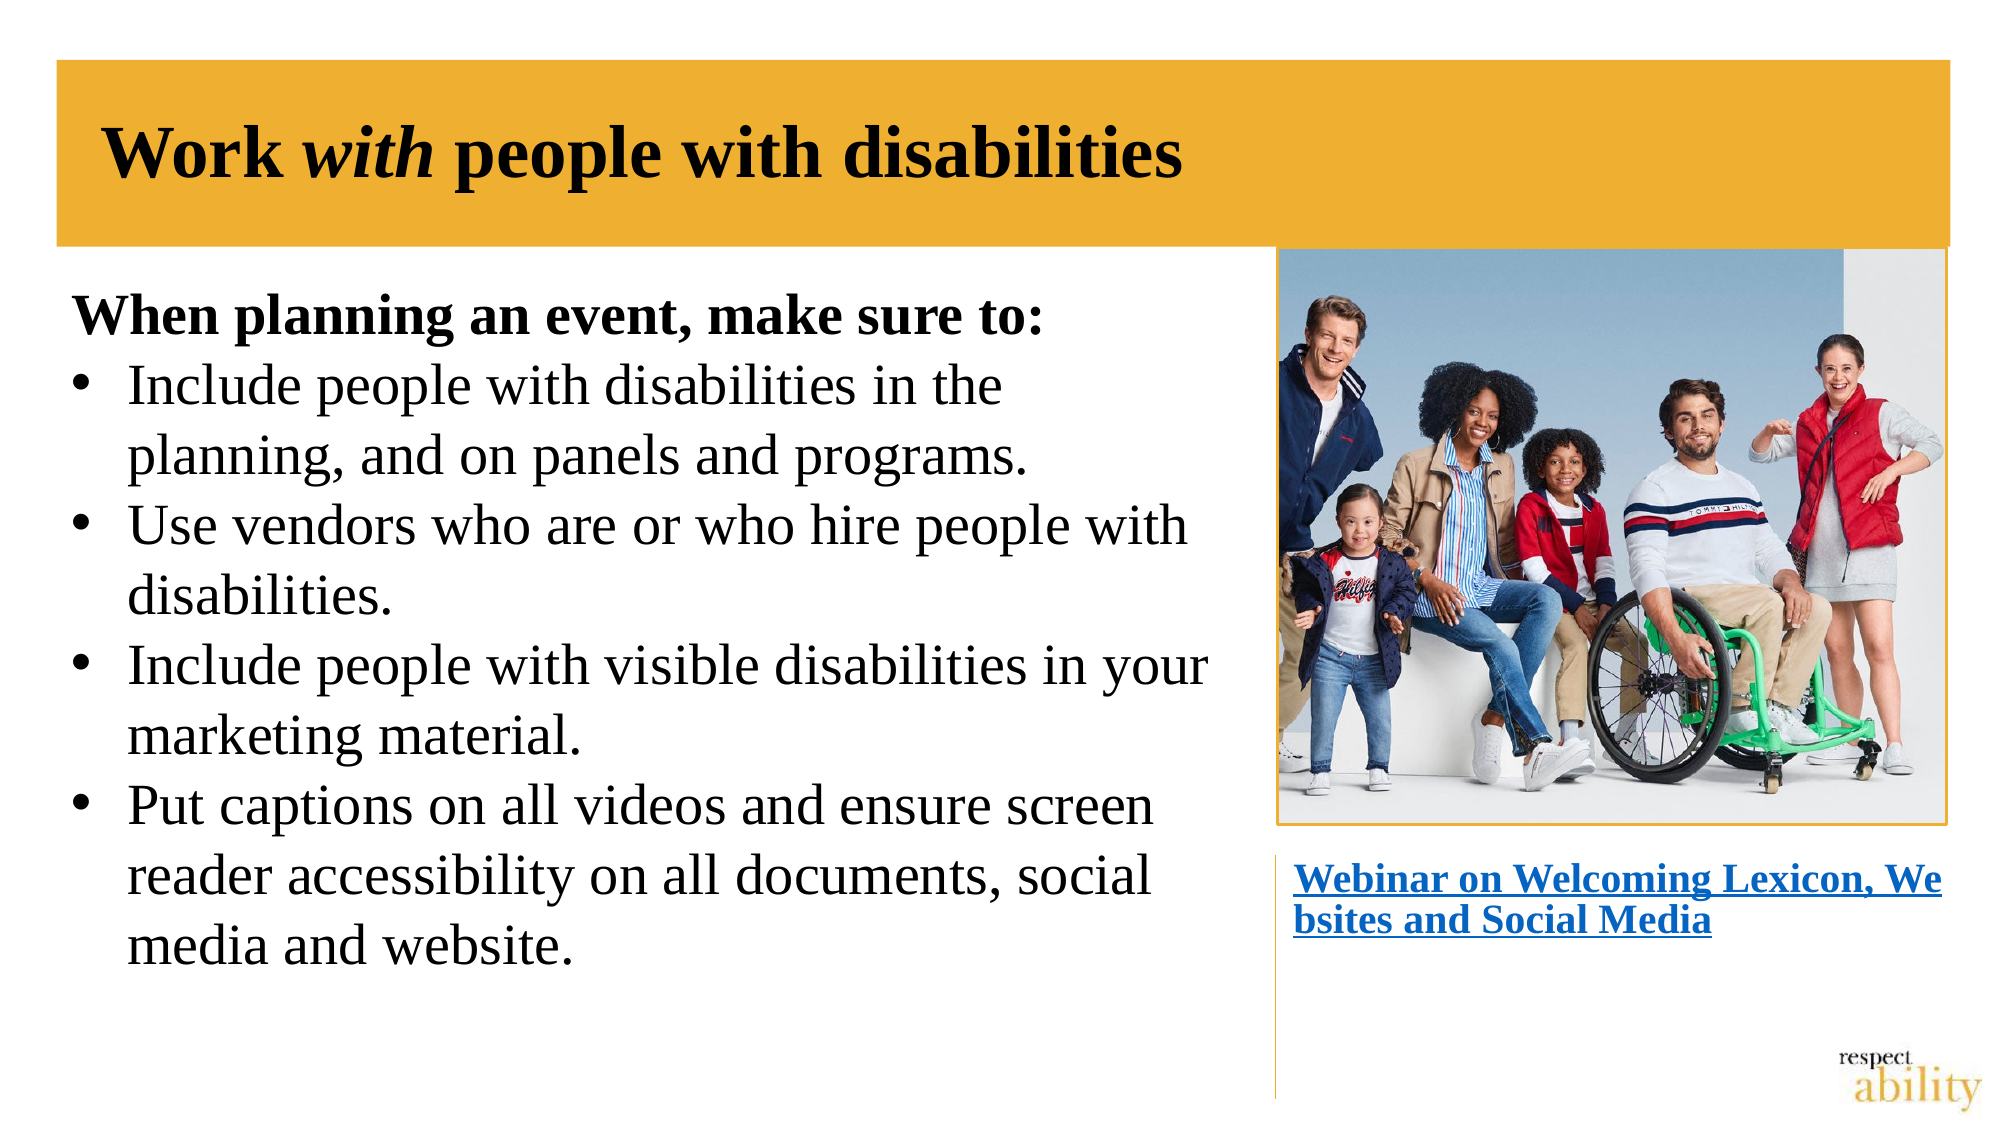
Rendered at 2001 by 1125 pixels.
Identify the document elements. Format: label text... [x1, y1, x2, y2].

picture [1839, 1042, 1982, 1120]
text_box When planning an event, make sure to: Include people with disabilities in the planning, and on panels and programs. Use vendors who are or who hire people with disabilities. Include people with visible disabilities in your marketing material. Put captions on all videos and ensure screen reader accessibility on all documents, social media and website. [0, 268, 1242, 984]
text_box Webinar on Welcoming Lexicon, Websites and Social Media [1278, 843, 1970, 908]
title Work with people with disabilities [85, 60, 1811, 247]
picture [1278, 249, 1946, 823]
